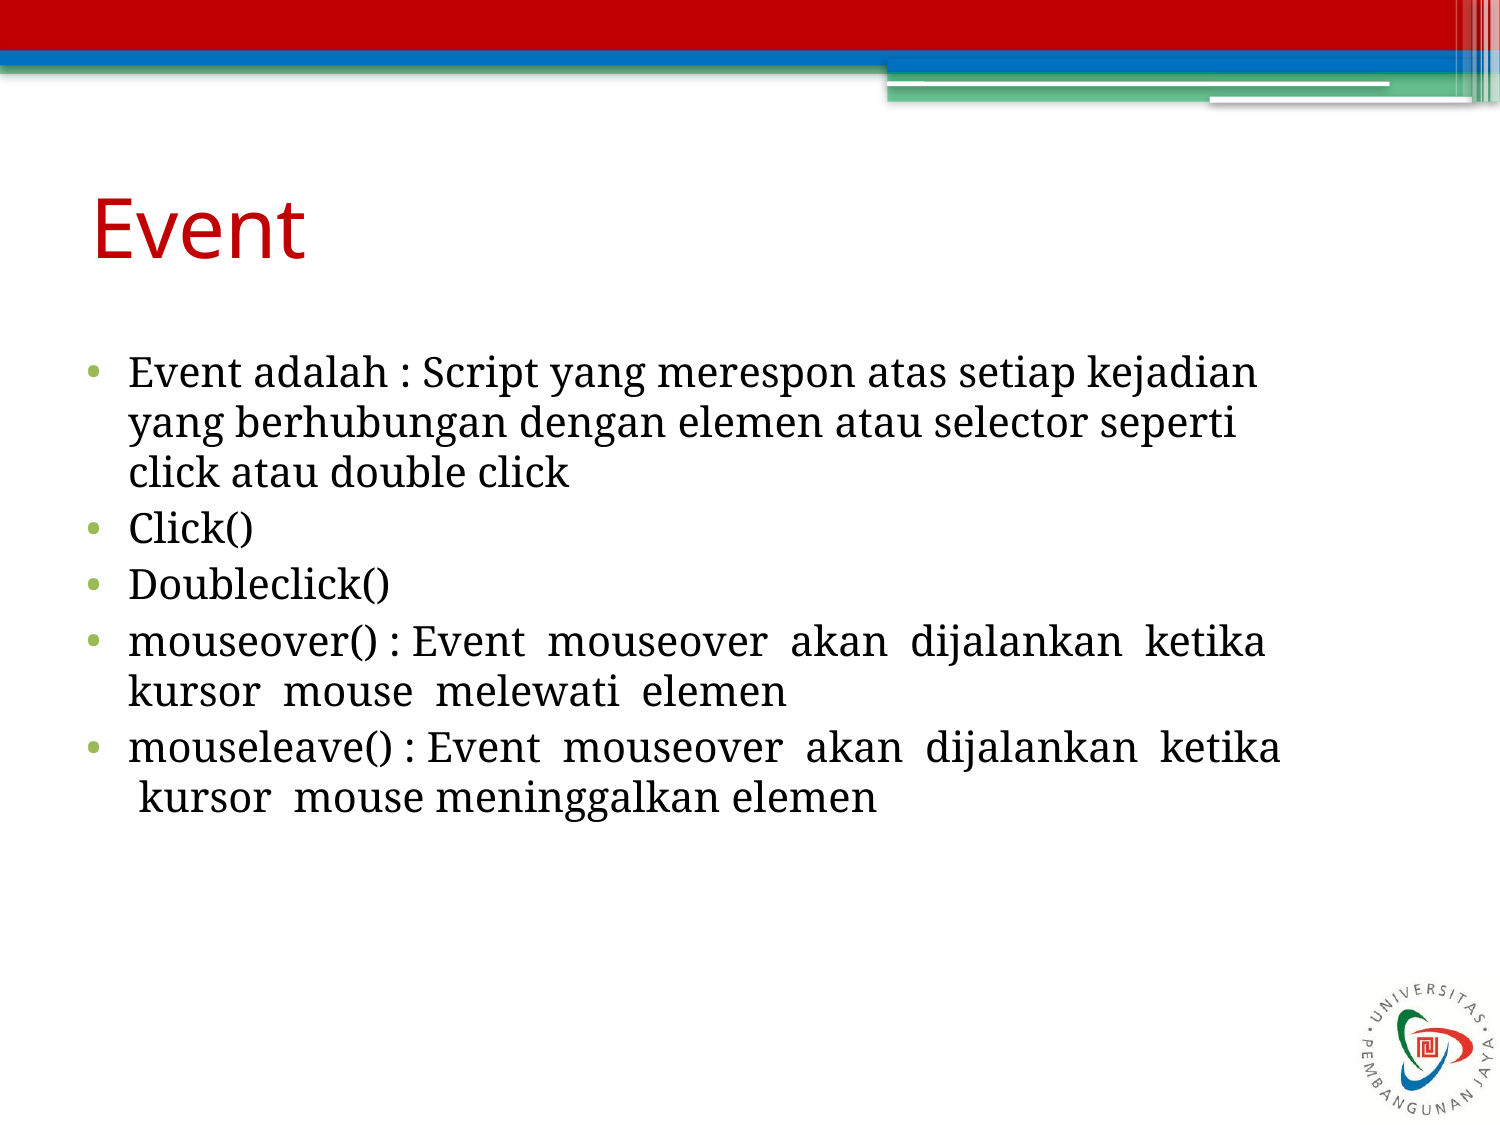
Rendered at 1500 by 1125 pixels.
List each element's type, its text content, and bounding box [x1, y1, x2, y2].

list Event adalah : Script yang merespon atas setiap kejadian yang berhubungan dengan elemen atau selector seperti click atau double click Click() Doubleclick() mouseover() : Event mouseover akan dijalankan ketika kursor mouse melewati elemen mouseleave() : Event mouseover akan dijalankan ketika kursor mouse meninggalkan elemen [53, 338, 1304, 476]
picture [1352, 975, 1500, 1125]
title Event [75, 137, 1425, 313]
